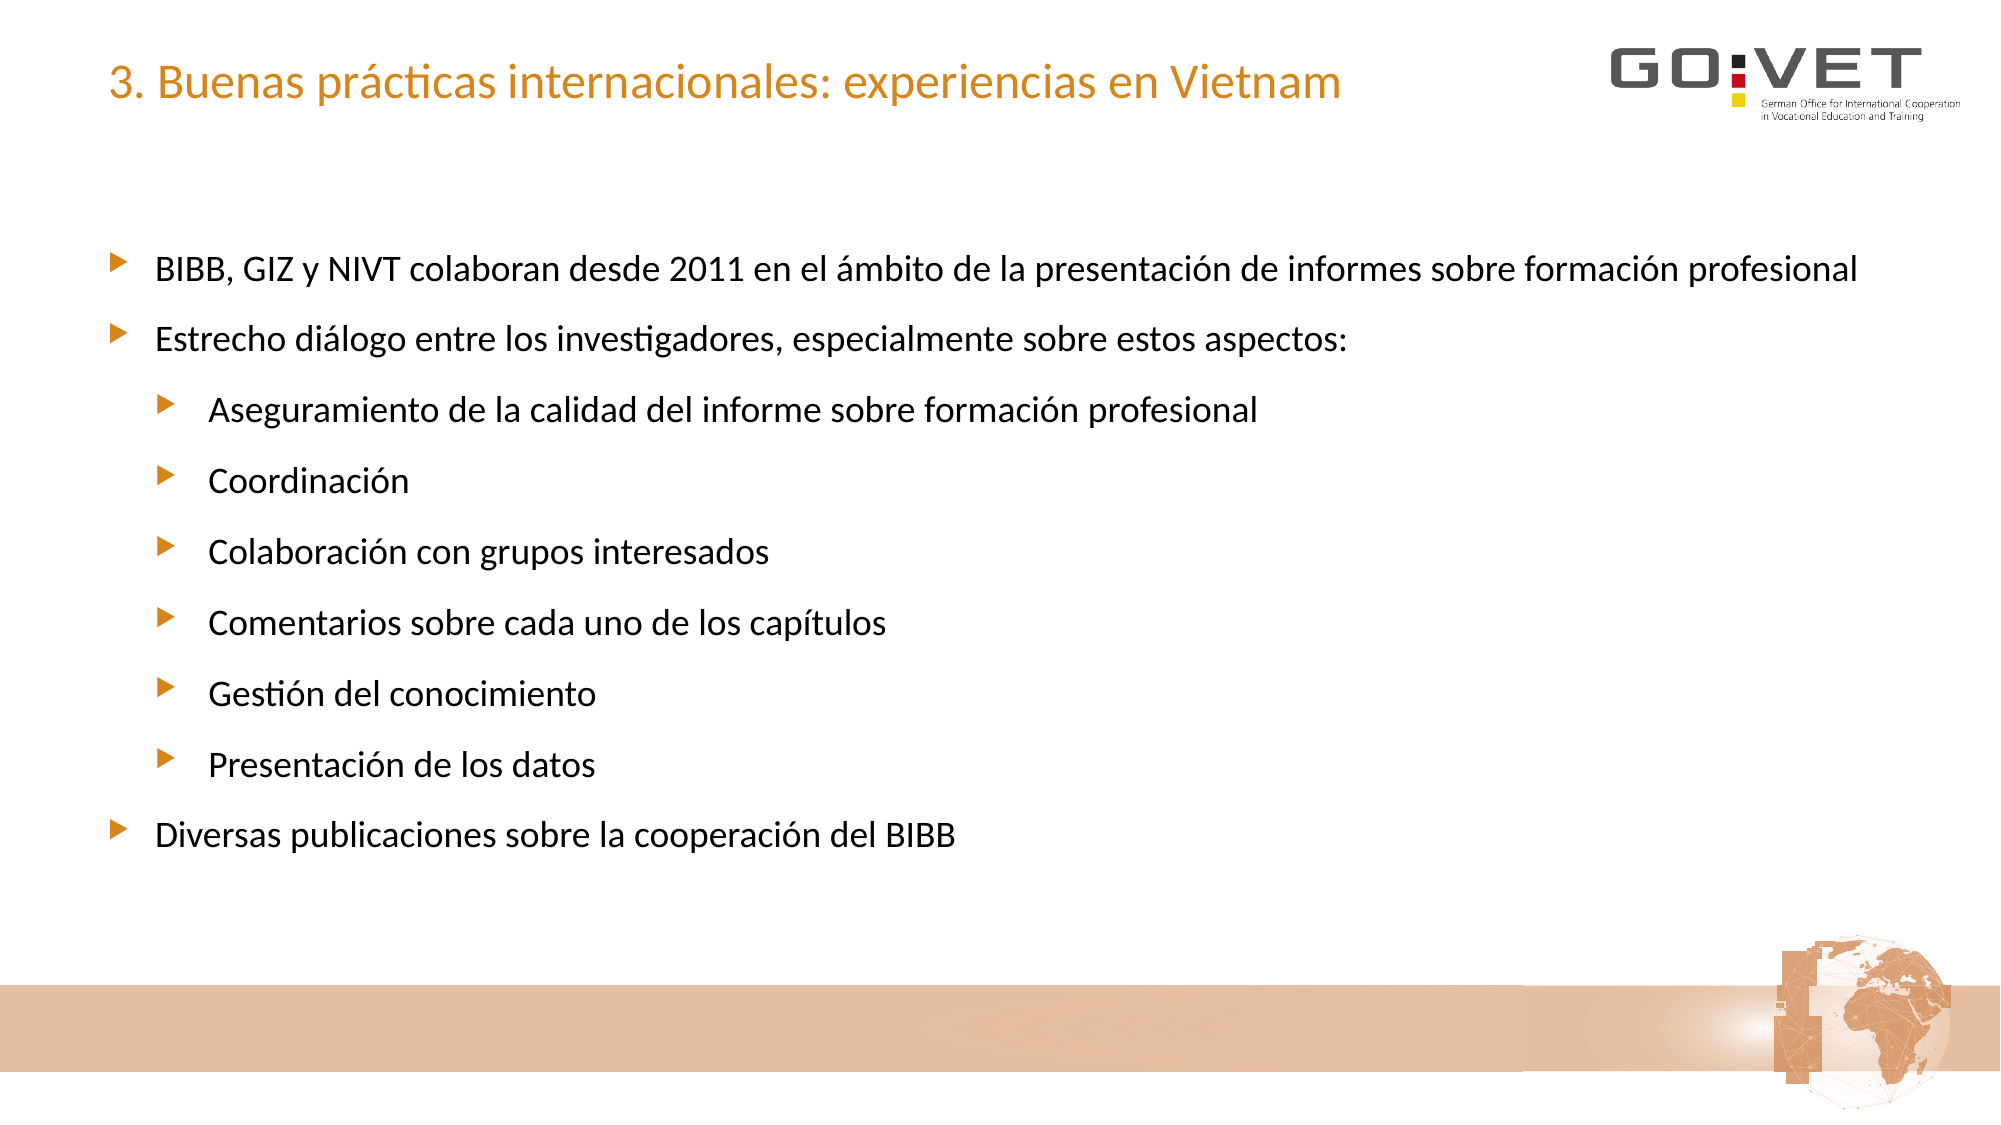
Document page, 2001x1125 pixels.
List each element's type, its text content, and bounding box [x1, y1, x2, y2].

picture [1611, 48, 1960, 122]
title 3. Buenas prácticas internacionales: experiencias en Vietnam [108, 48, 1585, 237]
text_box BIBB, GIZ y NIVT colaboran desde 2011 en el ámbito de la presentación de informes sobre formación profesional Estrecho diálogo entre los investigadores, especialmente sobre estos aspectos: Aseguramiento de la calidad del informe sobre formación profesional Coordinación Colaboración con grupos interesados Comentarios sobre cada uno de los capítulos Gestión del conocimiento Presentación de los datos Diversas publicaciones sobre la cooperación del BIBB [108, 242, 1898, 856]
